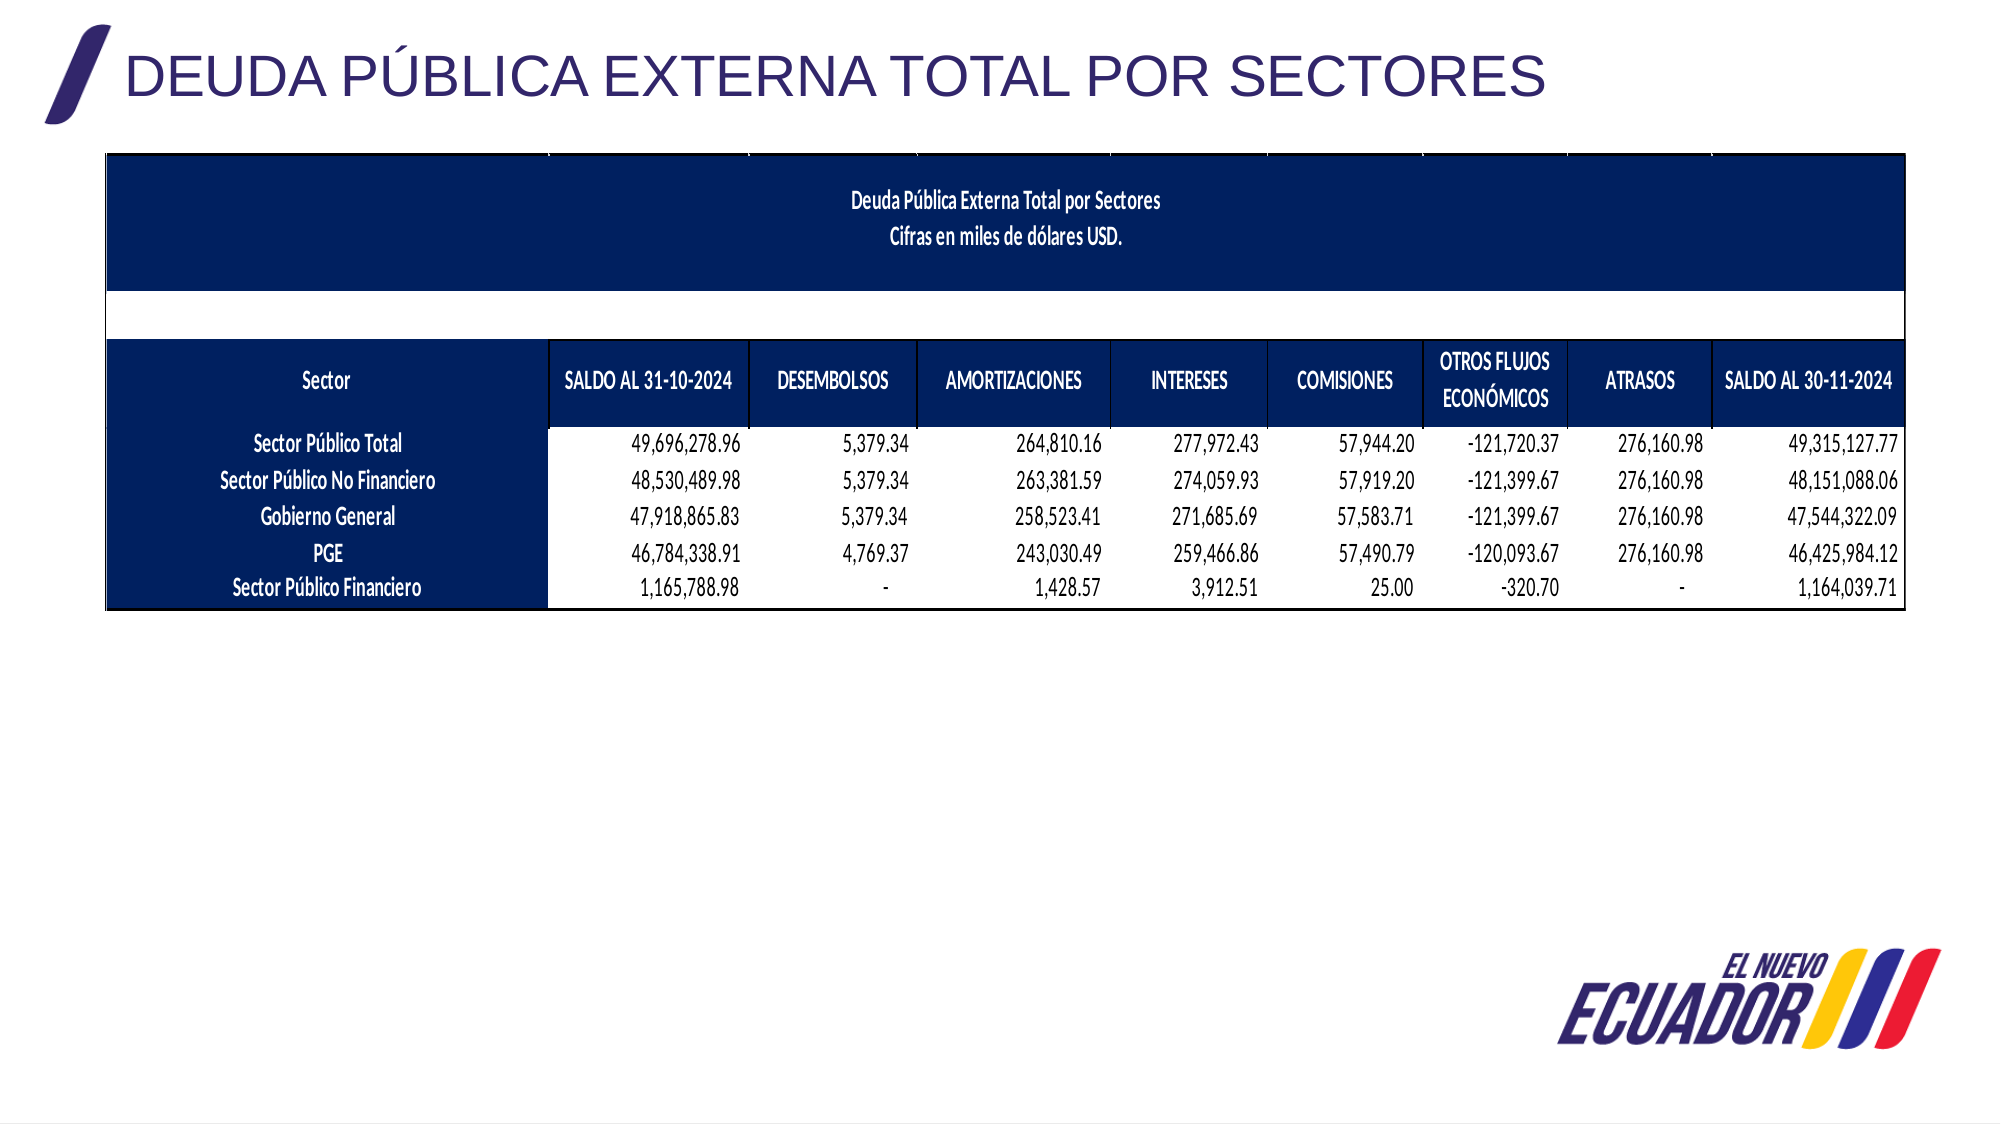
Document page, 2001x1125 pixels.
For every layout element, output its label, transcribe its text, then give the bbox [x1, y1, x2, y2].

picture [0, 0, 2001, 1125]
title DEUDA PÚBLICA EXTERNA TOTAL POR SECTORES [0, 30, 1707, 126]
